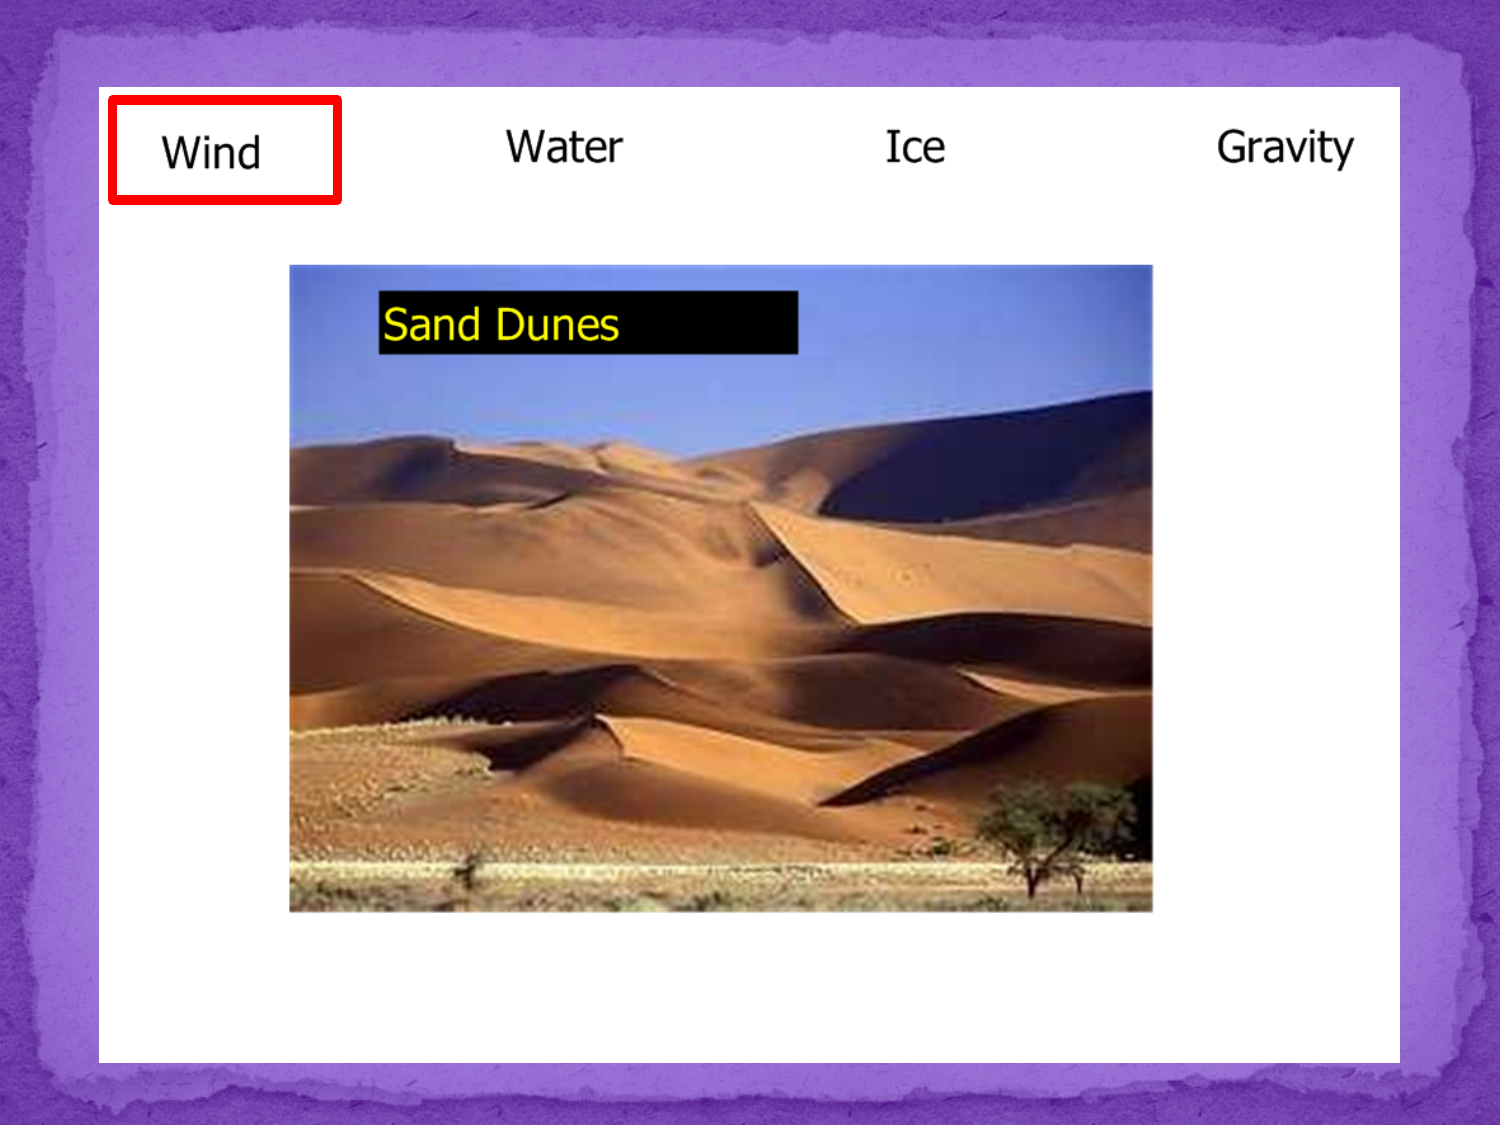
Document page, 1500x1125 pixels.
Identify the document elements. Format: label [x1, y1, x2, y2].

picture [99, 87, 1400, 1063]
